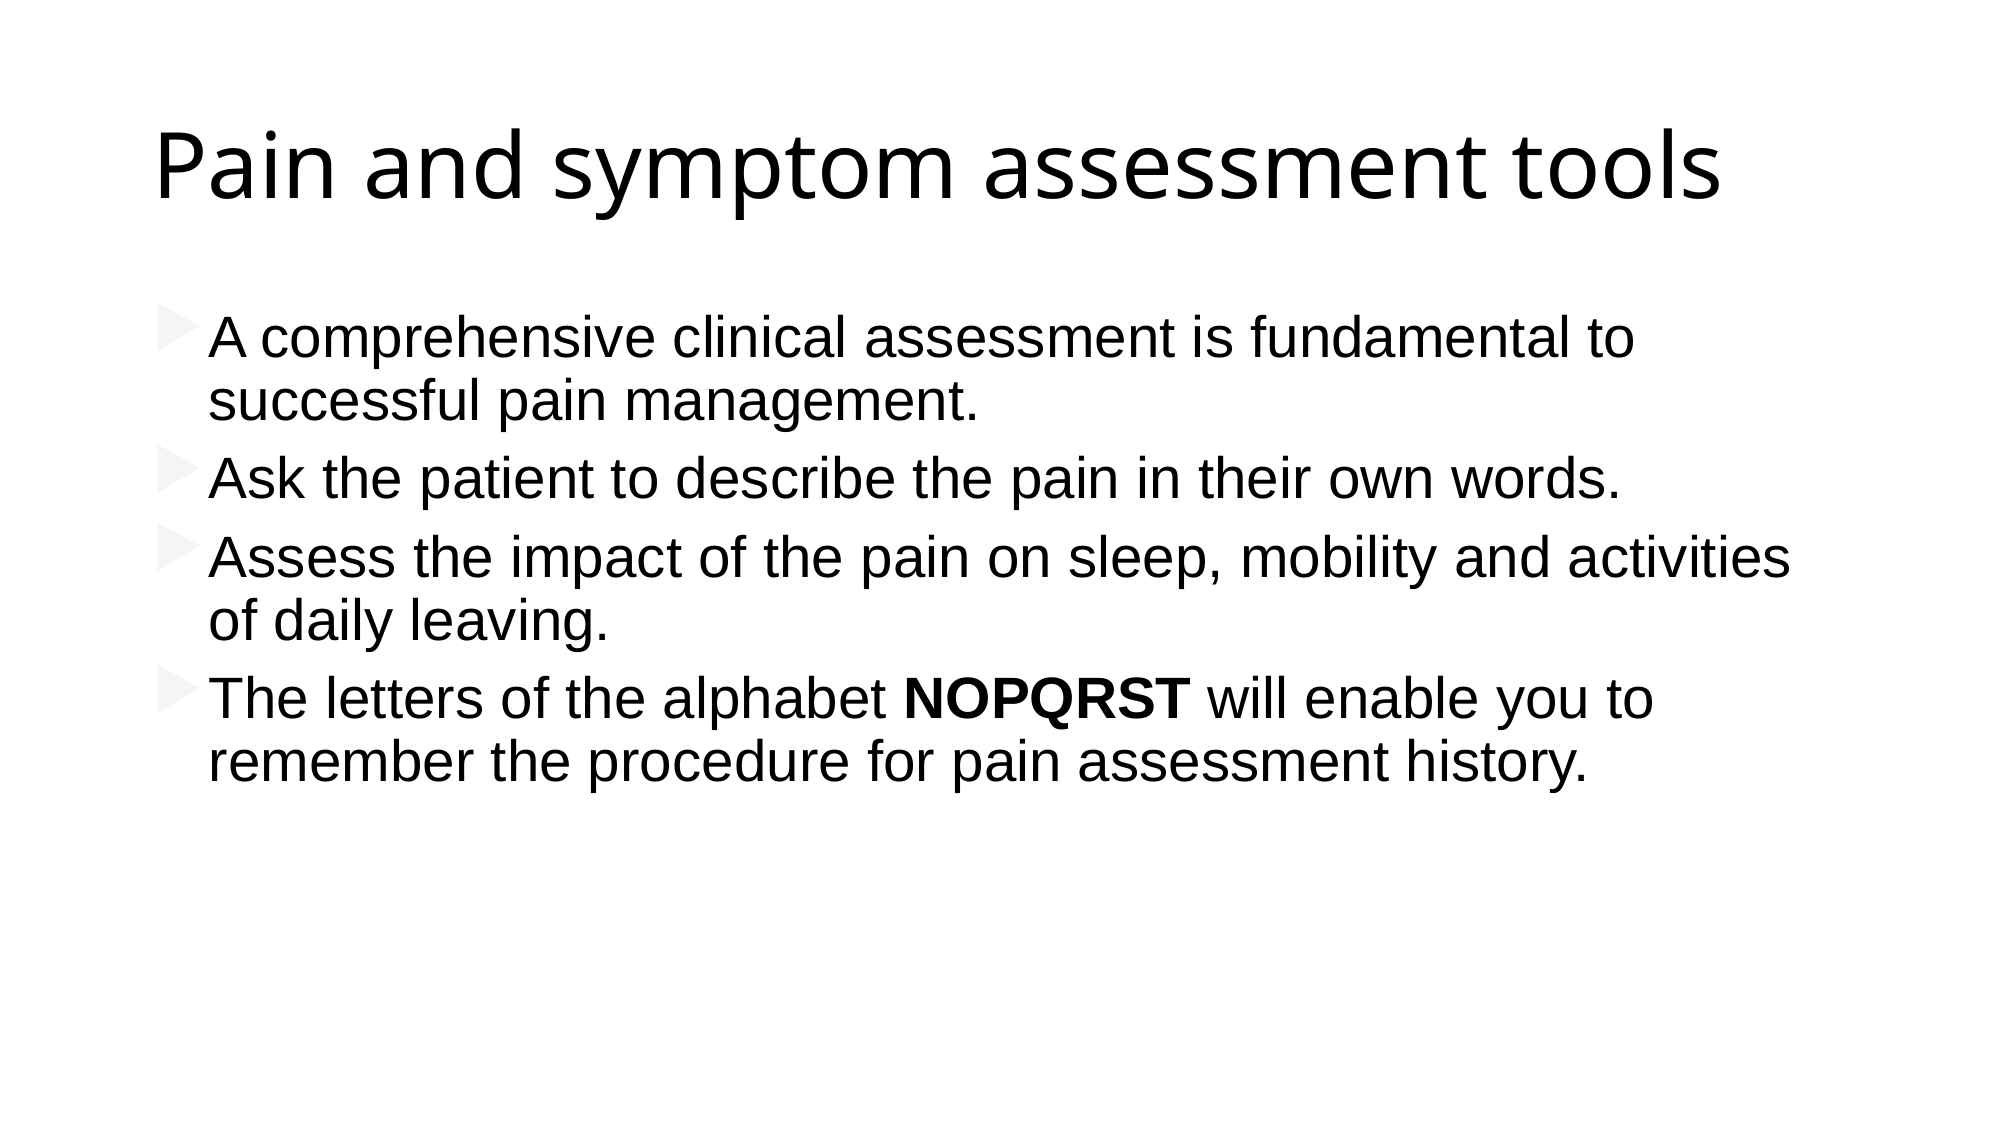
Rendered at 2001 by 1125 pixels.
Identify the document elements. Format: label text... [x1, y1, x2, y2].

title Pain and symptom assessment tools [137, 59, 1863, 278]
list A comprehensive clinical assessment is fundamental to successful pain management. Ask the patient to describe the pain in their own words. Assess the impact of the pain on sleep, mobility and activities of daily leaving. The letters of the alphabet NOPQRST will enable you to remember the procedure for pain assessment history. [137, 299, 1863, 1014]
